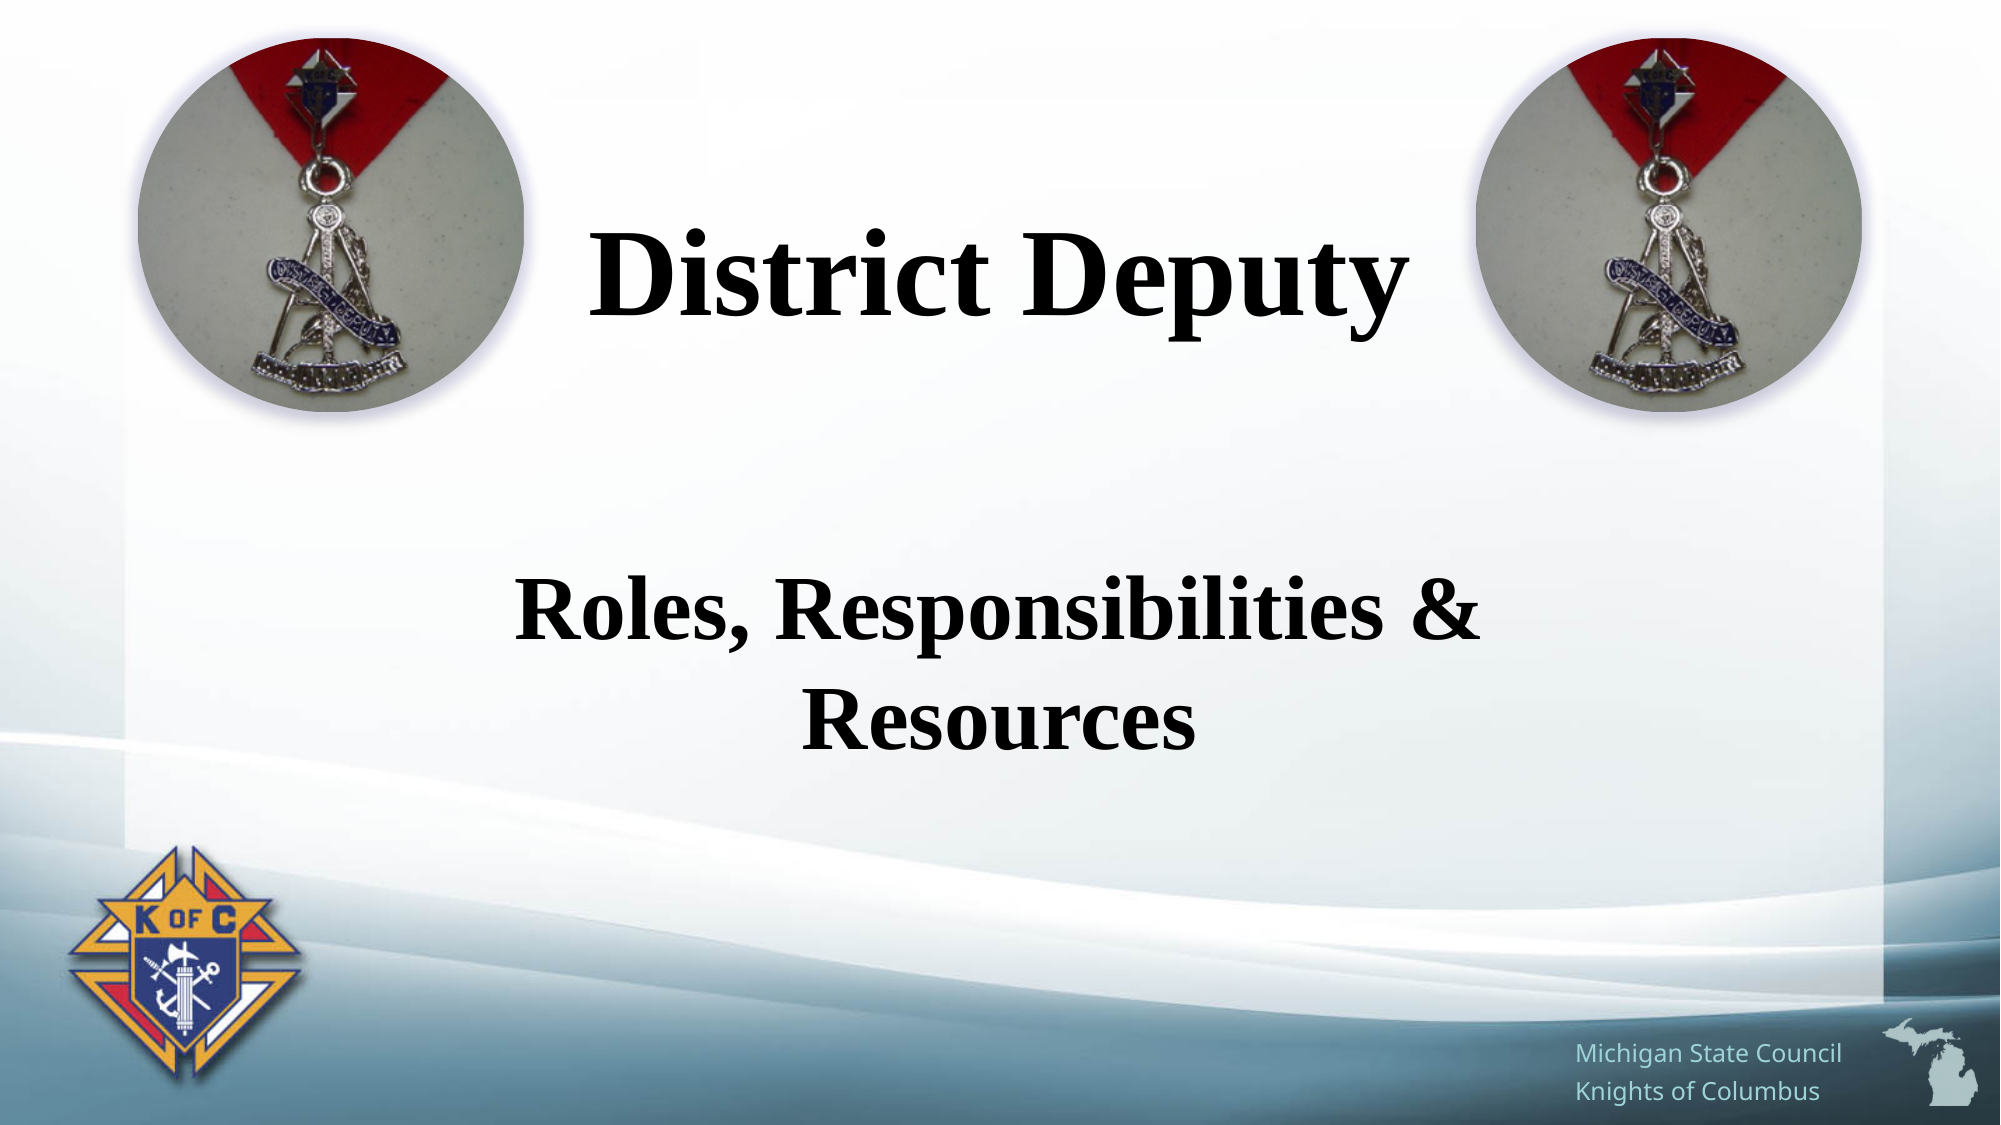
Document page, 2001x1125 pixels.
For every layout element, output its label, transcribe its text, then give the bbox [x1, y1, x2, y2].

text_box [137, 37, 524, 289]
subtitle Roles, Responsibilities & Resources [299, 539, 1701, 828]
text_box [1474, 37, 1863, 413]
title District Deputy [149, 199, 1851, 442]
picture [0, 0, 2000, 1125]
